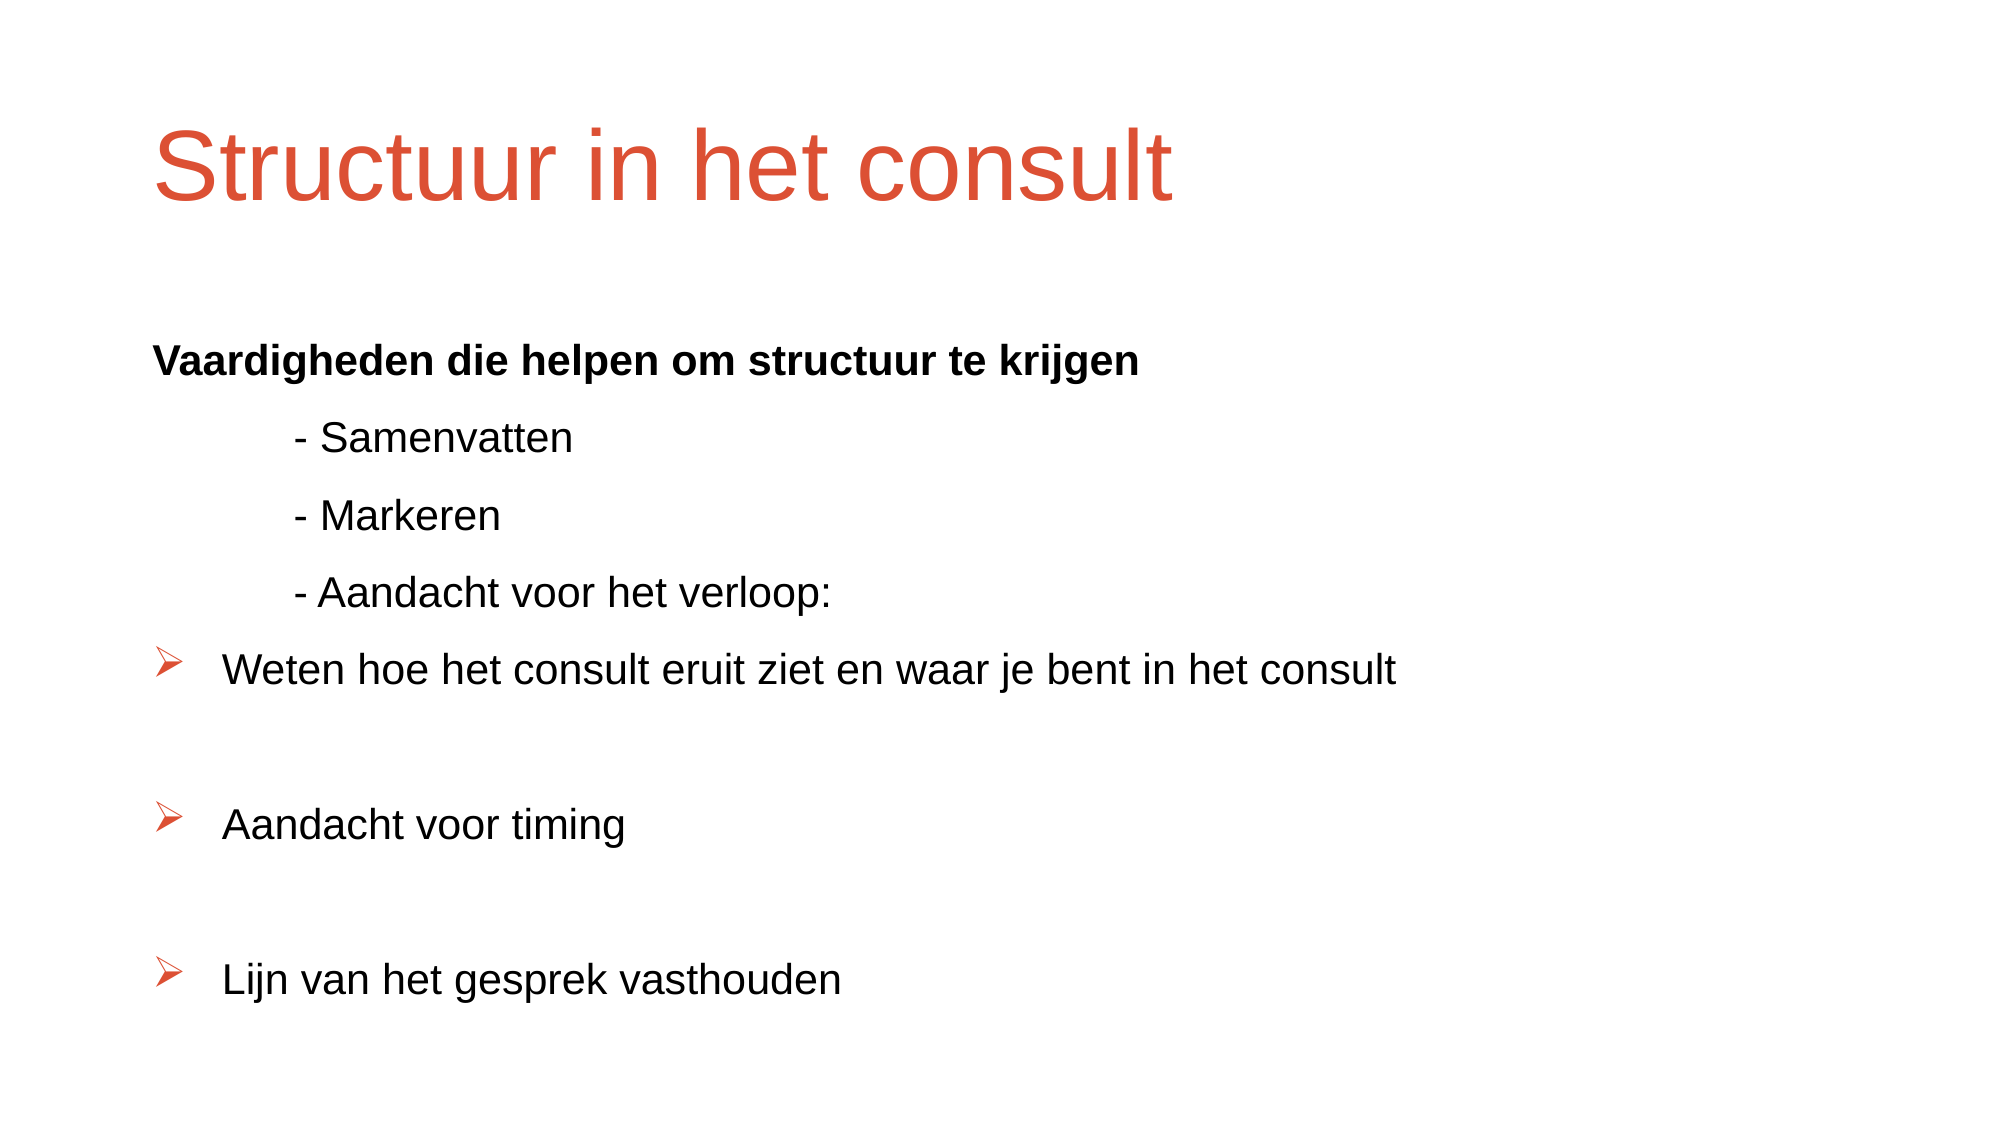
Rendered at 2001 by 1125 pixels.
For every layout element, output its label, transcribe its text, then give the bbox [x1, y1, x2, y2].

title Structuur in het consult [137, 59, 1863, 278]
list Vaardigheden die helpen om structuur te krijgen - Samenvatten - Markeren - Aandacht voor het verloop: Weten hoe het consult eruit ziet en waar je bent in het consult Aandacht voor timing Lijn van het gesprek vasthouden [137, 299, 1863, 1014]
